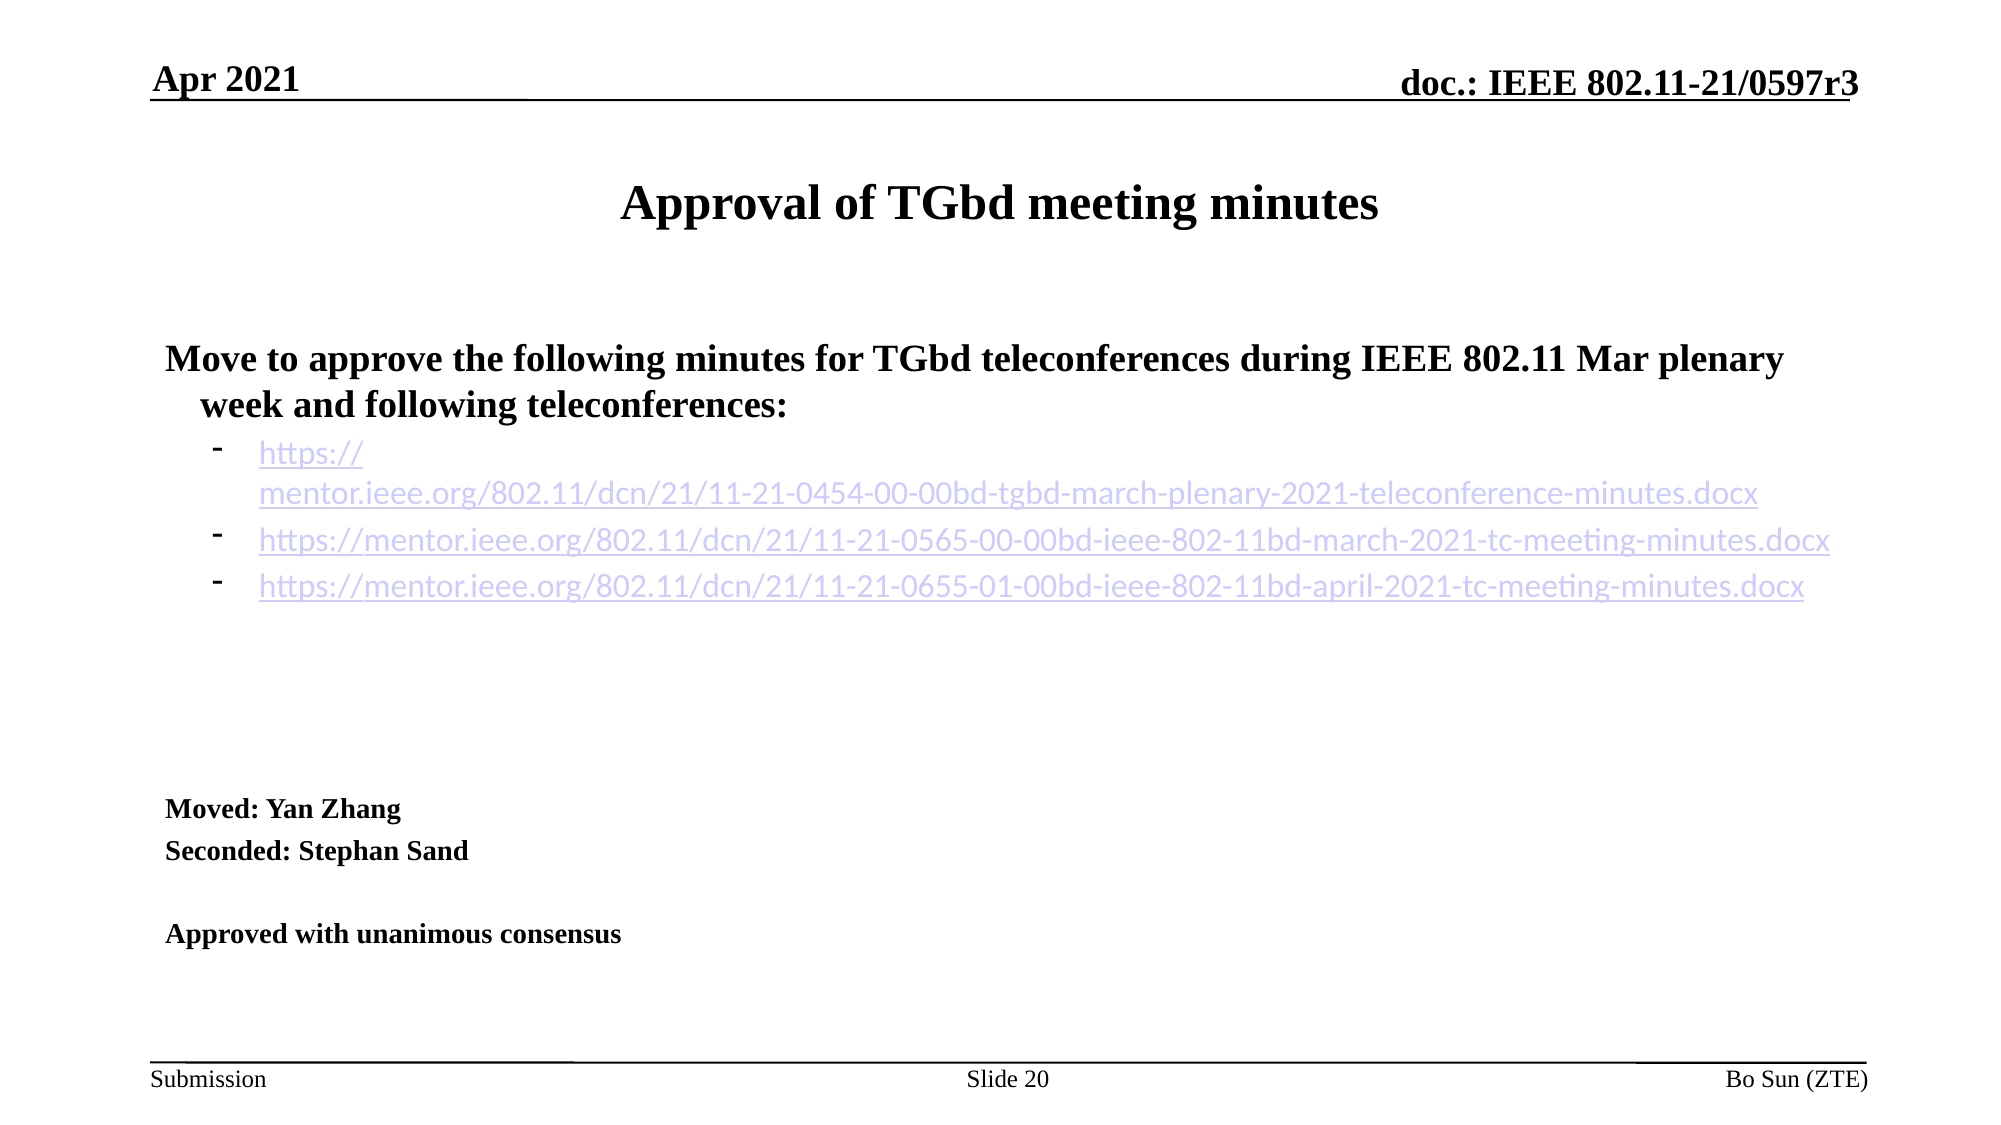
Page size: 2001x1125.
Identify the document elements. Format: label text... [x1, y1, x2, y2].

footer Bo Sun (ZTE) [1171, 1061, 1869, 1093]
slide_number Slide 20 [949, 1061, 1067, 1123]
list Move to approve the following minutes for TGbd teleconferences during IEEE 802.11 Mar plenary week and following teleconferences: https://mentor.ieee.org/802.11/dcn/21/11-21-0454-00-00bd-tgbd-march-plenary-2021-teleconference-minutes.docx https://mentor.ieee.org/802.11/dcn/21/11-21-0565-00-00bd-ieee-802-11bd-march-2021-tc-meeting-minutes.docx https://mentor.ieee.org/802.11/dcn/21/11-21-0655-01-00bd-ieee-802-11bd-april-2021-tc-meeting-minutes.docx Moved: Yan Zhang Seconded: Stephan Sand Approved with unanimous consensus [149, 324, 1850, 1000]
title Approval of TGbd meeting minutes [149, 112, 1850, 288]
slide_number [152, 54, 563, 100]
